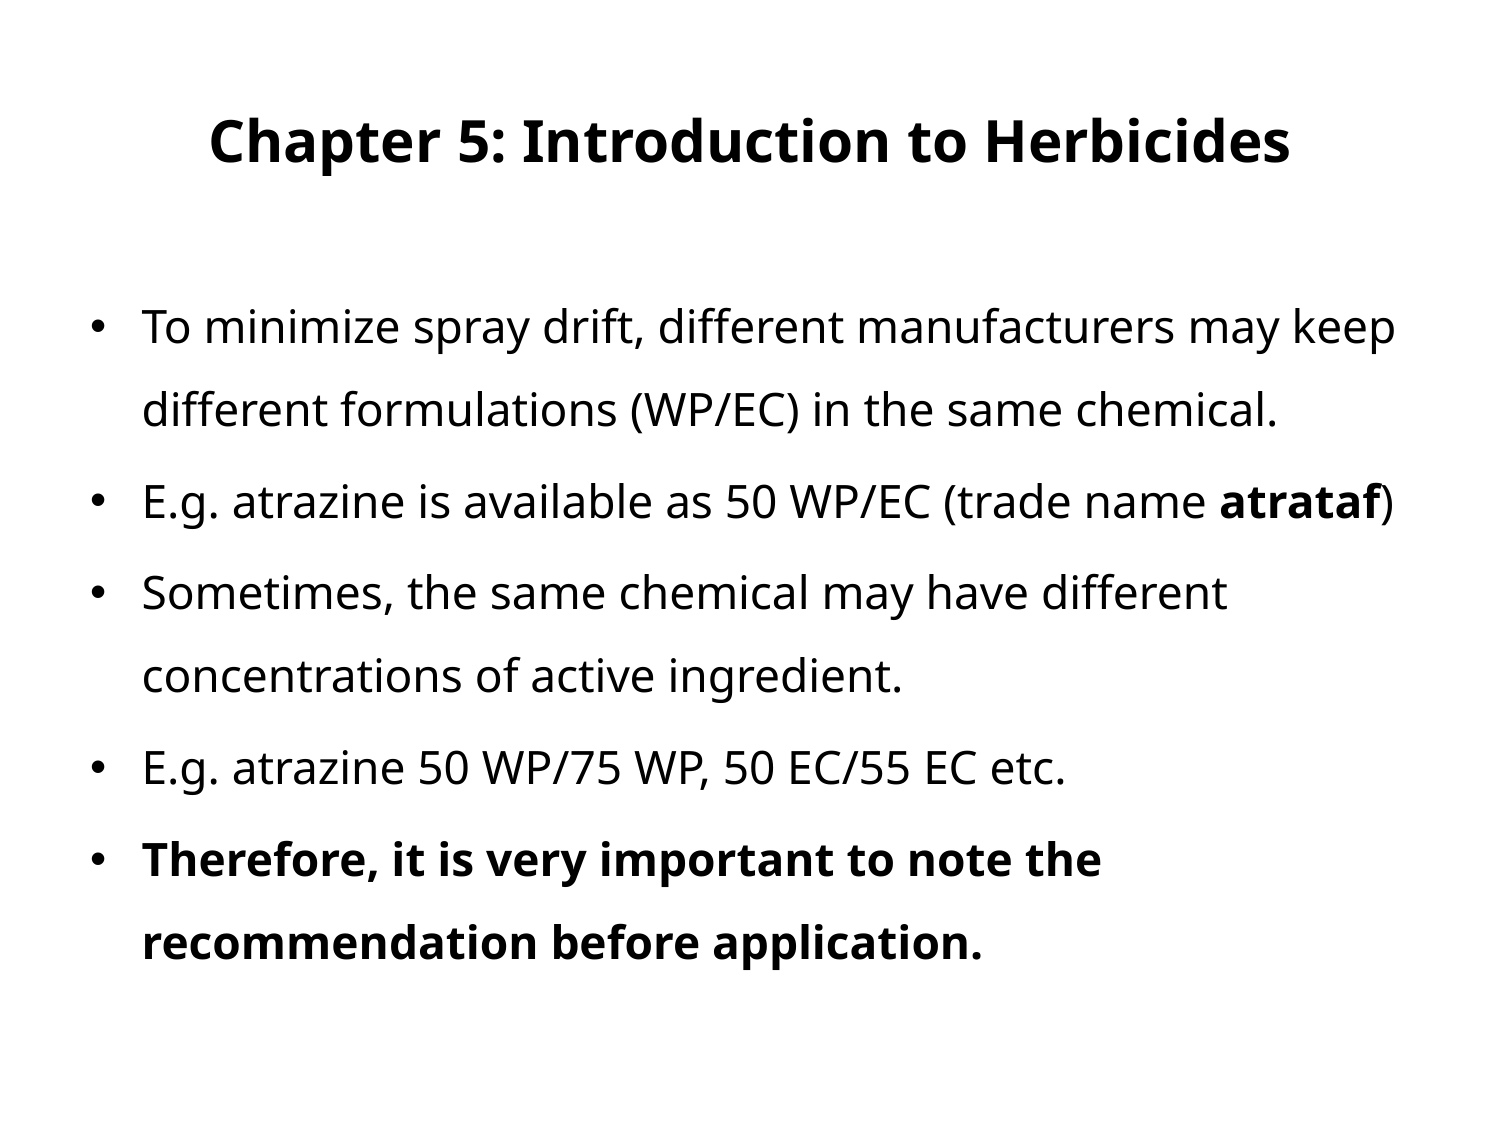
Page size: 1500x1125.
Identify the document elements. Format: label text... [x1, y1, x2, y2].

list To minimize spray drift, different manufacturers may keep different formulations (WP/EC) in the same chemical. E.g. atrazine is available as 50 WP/EC (trade name atrataf) Sometimes, the same chemical may have different concentrations of active ingredient. E.g. atrazine 50 WP/75 WP, 50 EC/55 EC etc. Therefore, it is very important to note the recommendation before application. [75, 262, 1425, 1005]
title Chapter 5: Introduction to Herbicides [75, 45, 1425, 233]
